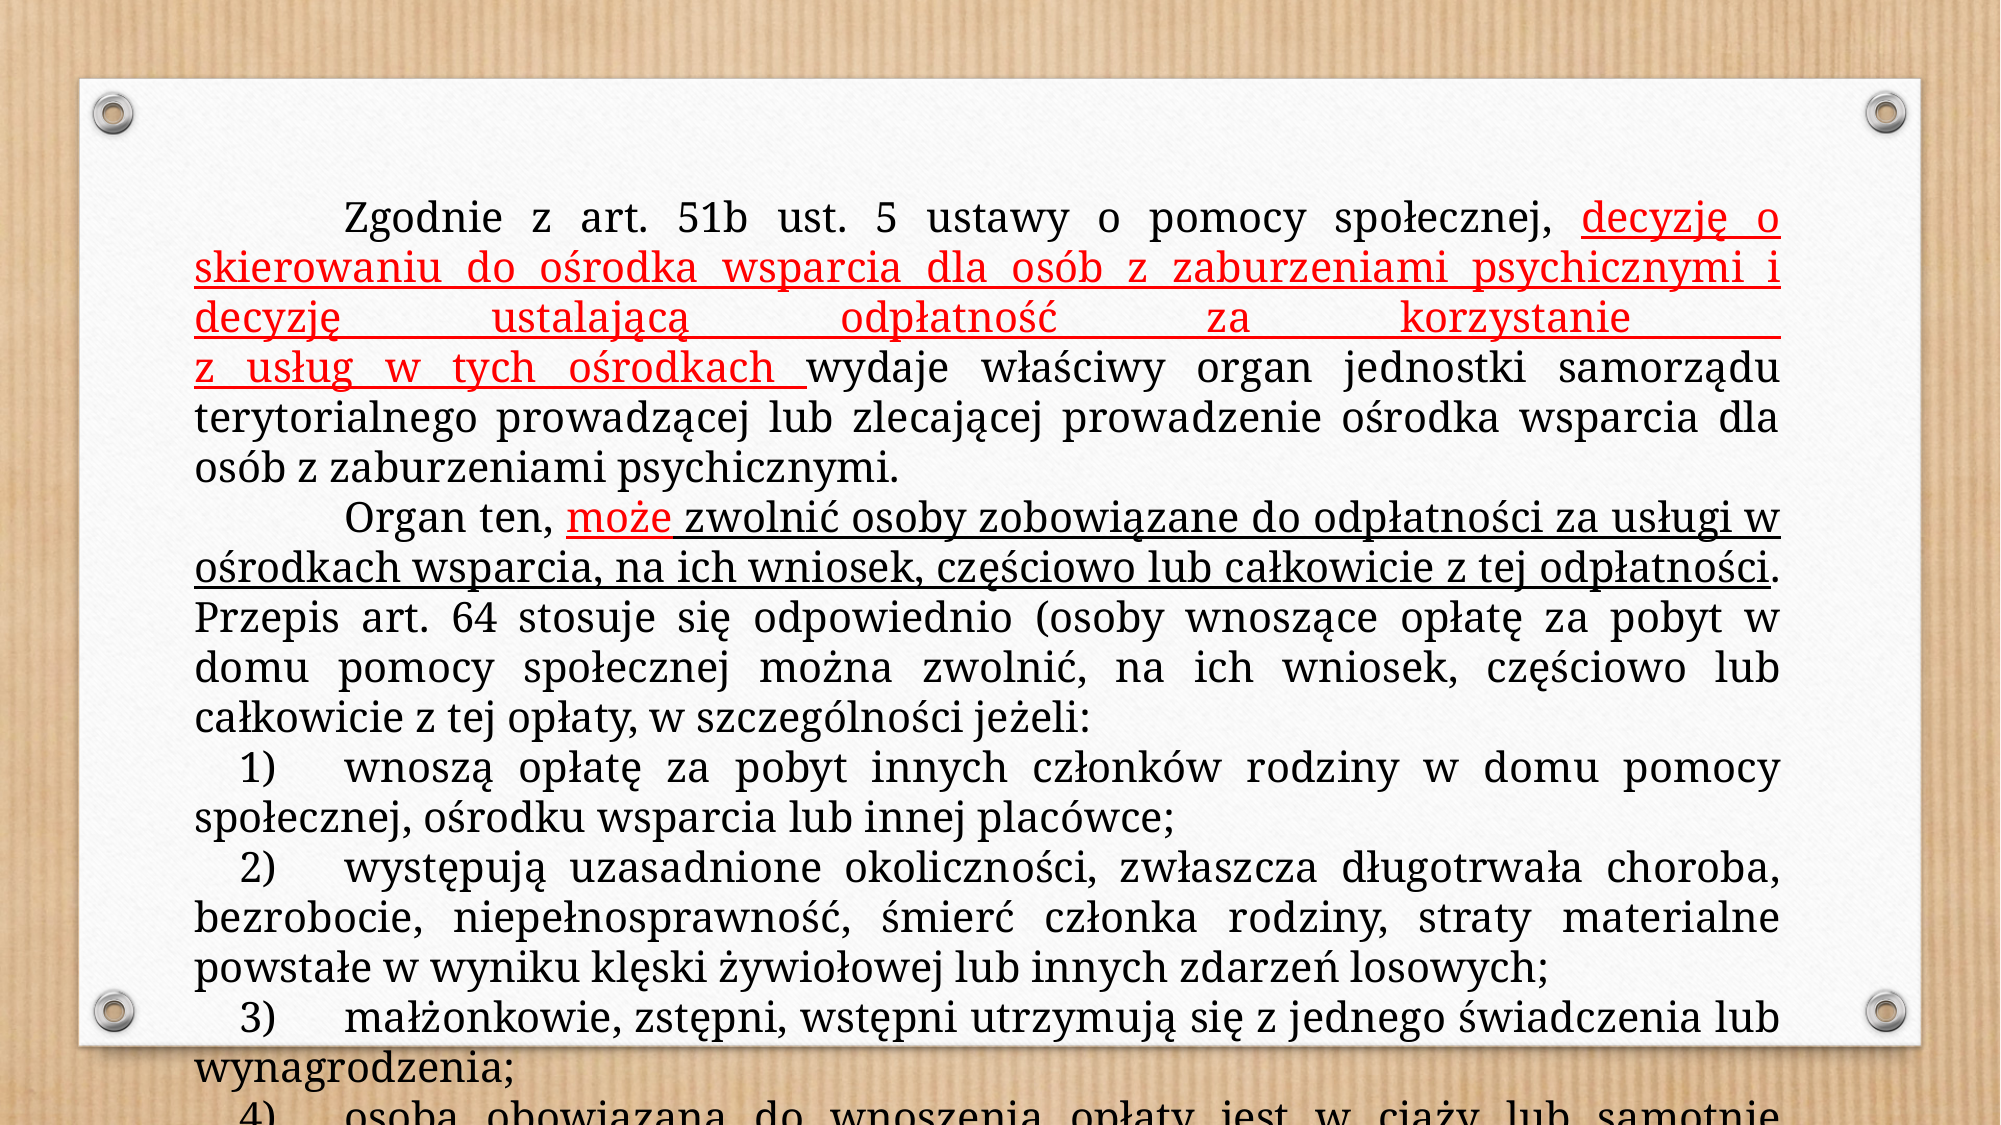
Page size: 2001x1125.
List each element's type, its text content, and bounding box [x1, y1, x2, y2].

picture [0, 0, 2001, 1125]
text_box Zgodnie z art. 51b ust. 5 ustawy o pomocy społecznej, decyzję o skierowaniu do ośrodka wsparcia dla osób z zaburzeniami psychicznymi i decyzję ustalającą odpłatność za korzystanie z usług w tych ośrodkach wydaje właściwy organ jednostki samorządu terytorialnego prowadzącej lub zlecającej prowadzenie ośrodka wsparcia dla osób z zaburzeniami psychicznymi. Organ ten, może zwolnić osoby zobowiązane do odpłatności za usługi w ośrodkach wsparcia, na ich wniosek, częściowo lub całkowicie z tej odpłatności. Przepis art. 64 stosuje się odpowiednio (osoby wnoszące opłatę za pobyt w domu pomocy społecznej można zwolnić, na ich wniosek, częściowo lub całkowicie z tej opłaty, w szczególności jeżeli: 1) wnoszą opłatę za pobyt innych członków rodziny w domu pomocy społecznej, ośrodku wsparcia lub innej placówce; 2) występują uzasadnione okoliczności, zwłaszcza długotrwała choroba, bezrobocie, niepełnosprawność, śmierć członka rodziny, straty materialne powstałe w wyniku klęski żywiołowej lub innych zdarzeń losowych; 3) małżonkowie, zstępni, wstępni utrzymują się z jednego świadczenia lub wynagrodzenia; 4) osoba obowiązana do wnoszenia opłaty jest w ciąży lub samotnie wychowuje dziecko). [179, 183, 1796, 1125]
